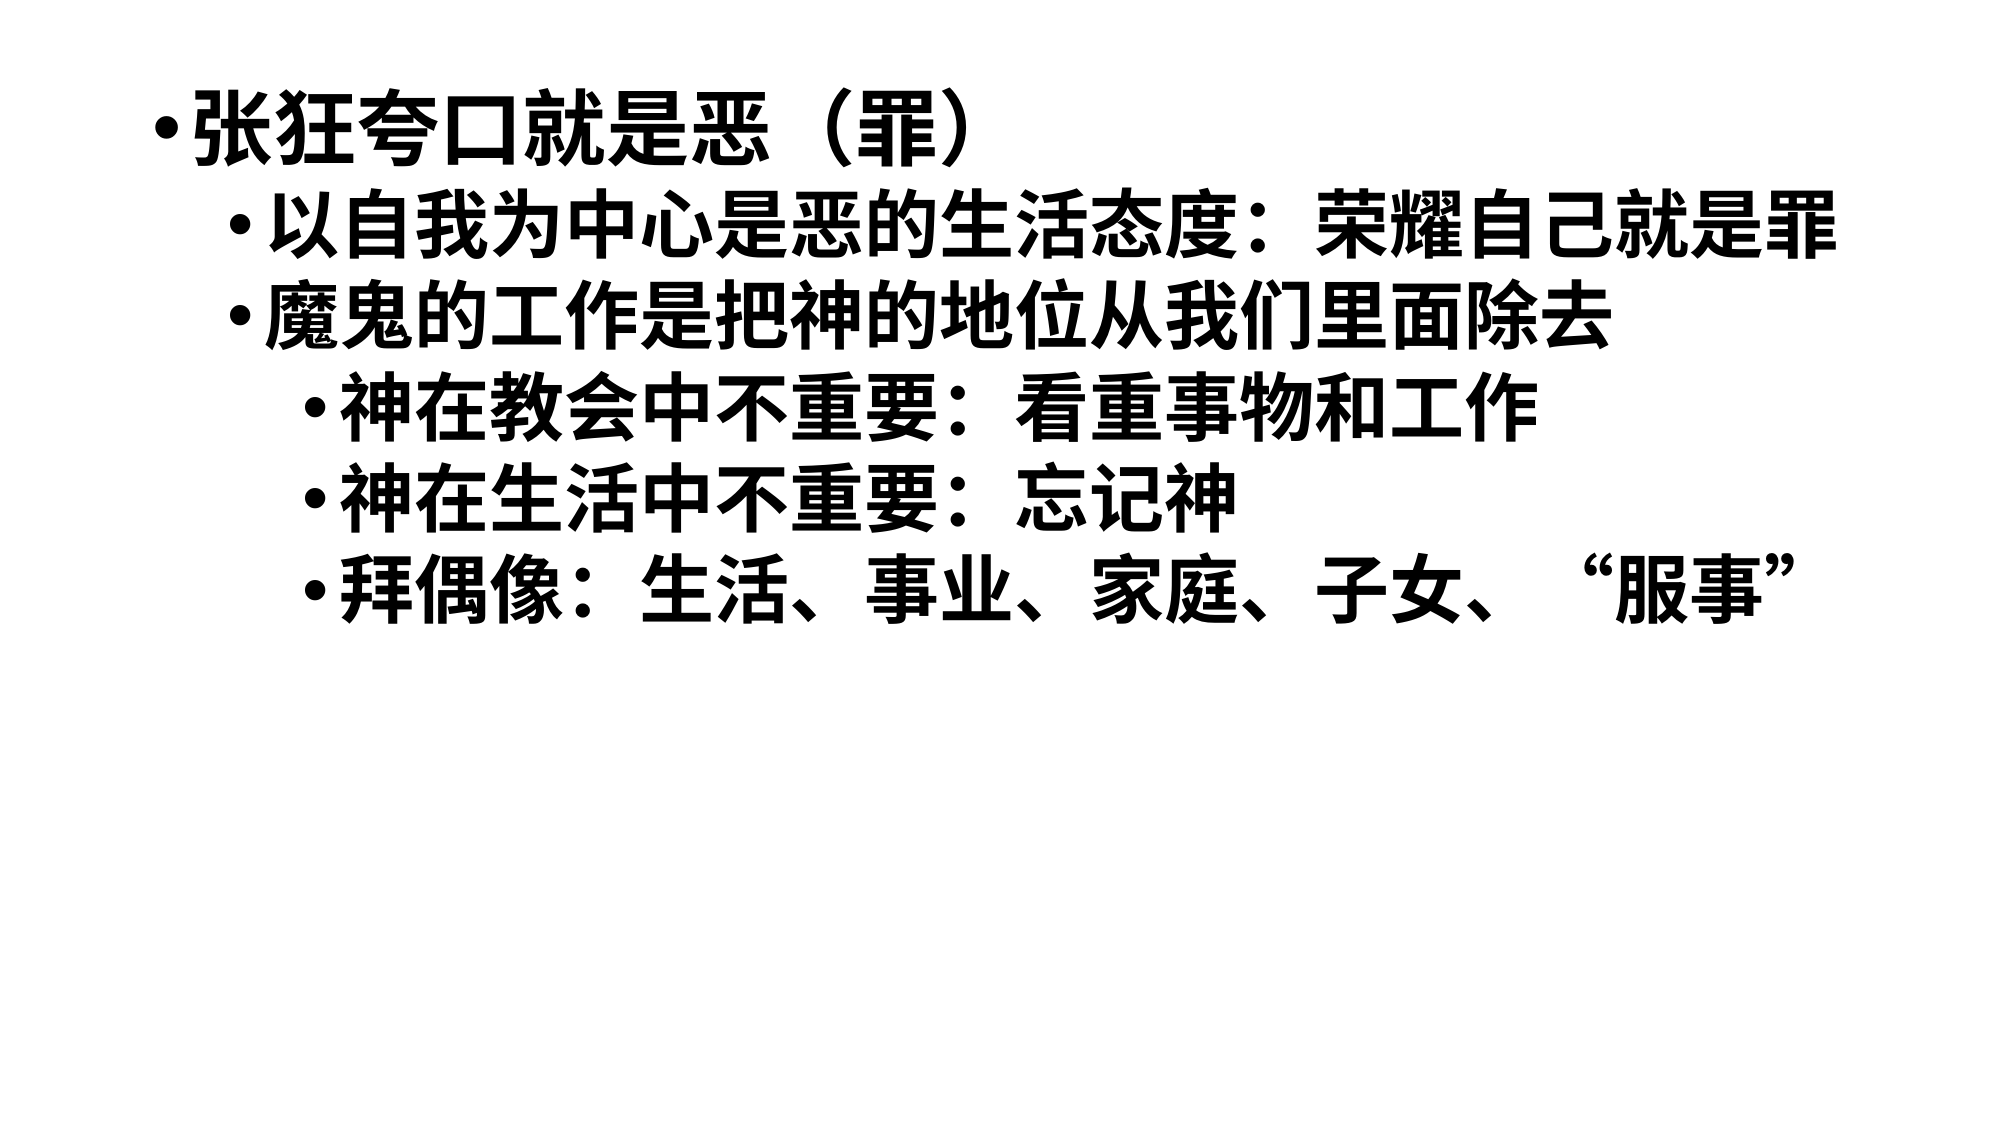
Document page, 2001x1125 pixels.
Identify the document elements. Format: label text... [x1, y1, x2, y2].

list 张狂夸口就是恶（罪） 以自我为中心是恶的生活态度：荣耀自己就是罪 魔鬼的工作是把神的地位从我们里面除去 神在教会中不重要：看重事物和工作 神在生活中不重要：忘记神 拜偶像：生活、事业、家庭、子女、“服事” [137, 79, 1863, 1014]
